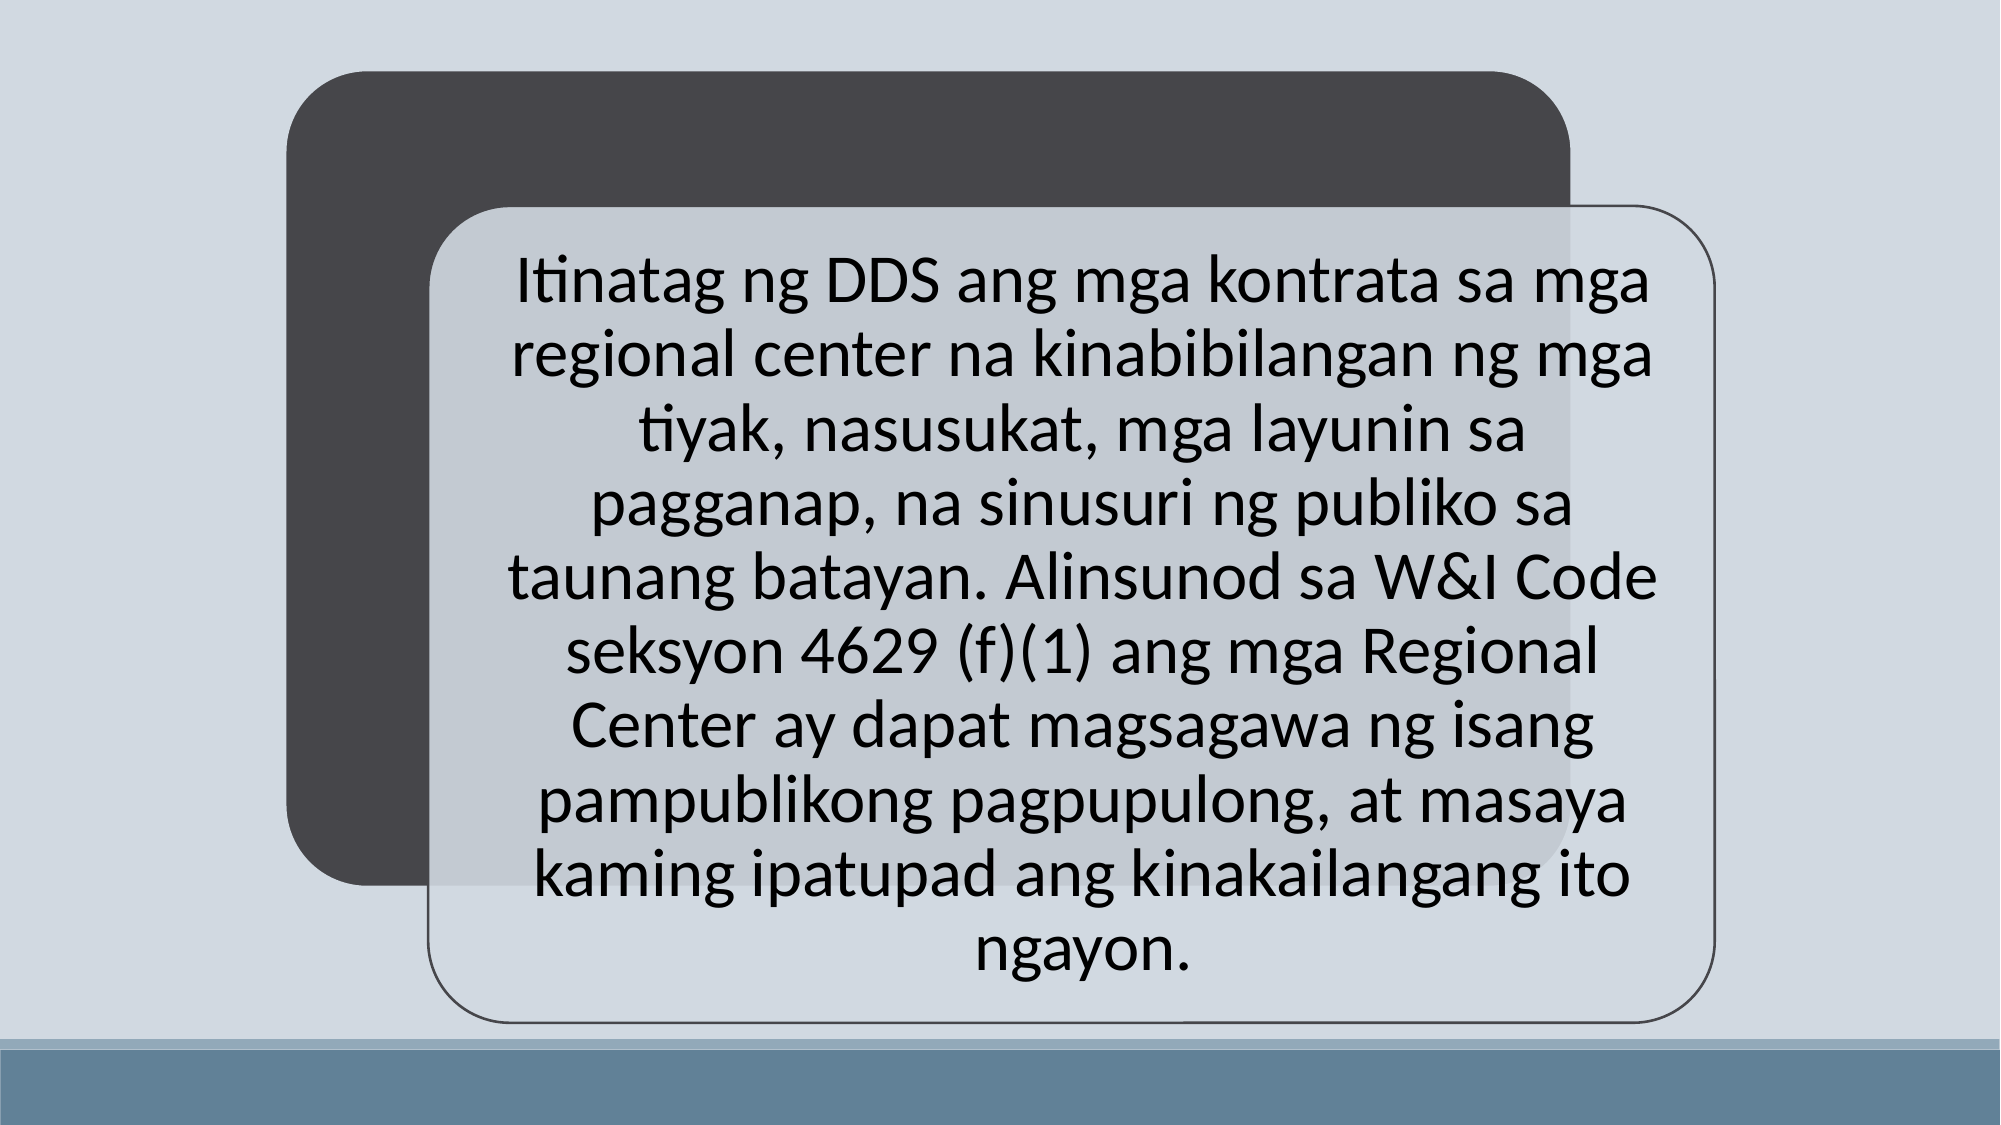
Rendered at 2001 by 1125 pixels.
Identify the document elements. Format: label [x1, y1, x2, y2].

text_box [37, 69, 1963, 1024]
